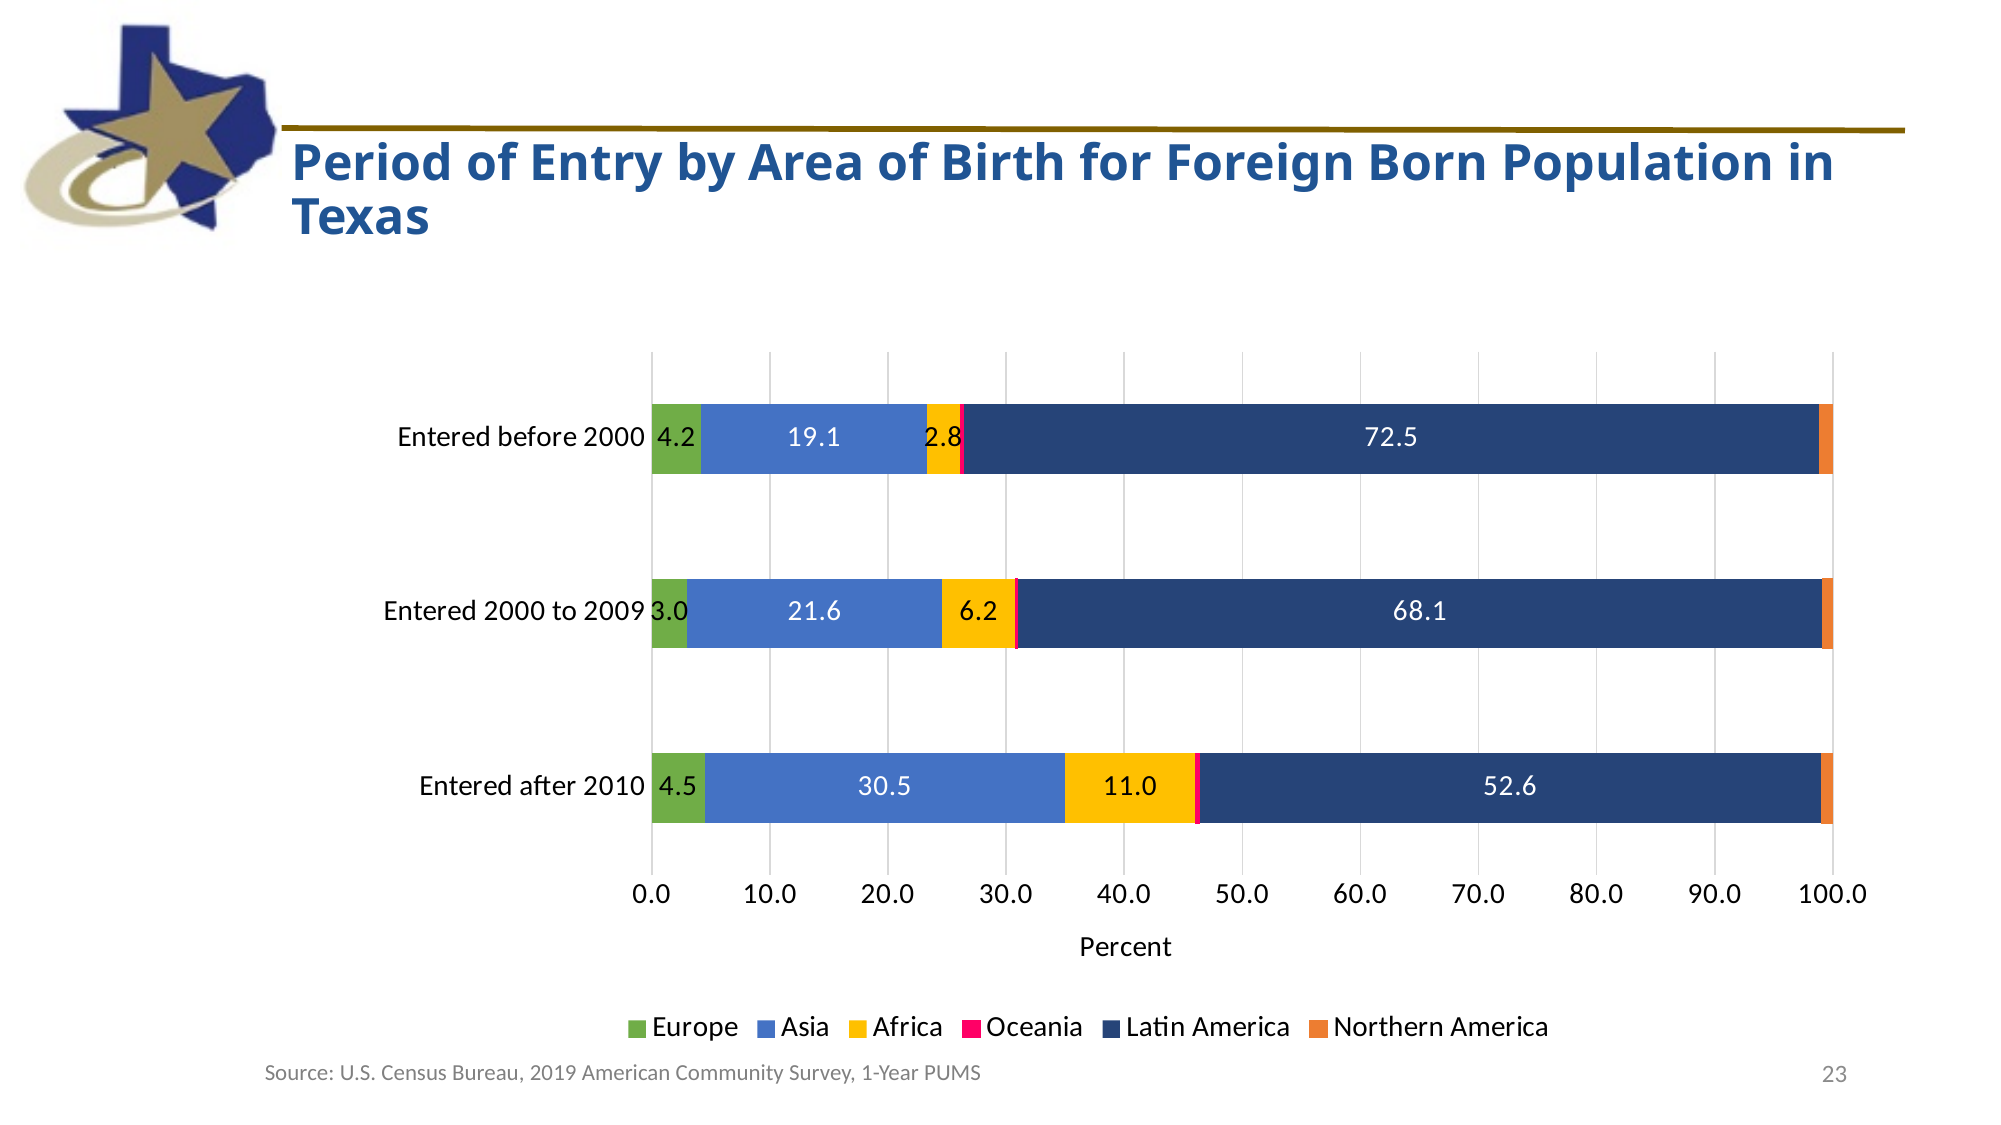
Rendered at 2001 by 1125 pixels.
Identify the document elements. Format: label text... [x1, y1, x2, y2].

text_box Period of Entry by Area of Birth for Foreign Born Population in Texas [277, 129, 1901, 337]
slide_number 23 [1412, 1050, 1863, 1103]
picture [20, 0, 282, 261]
text_box Source: U.S. Census Bureau, 2019 American Community Survey, 1-Year PUMS [249, 1050, 1563, 1093]
chart [277, 337, 1901, 1050]
